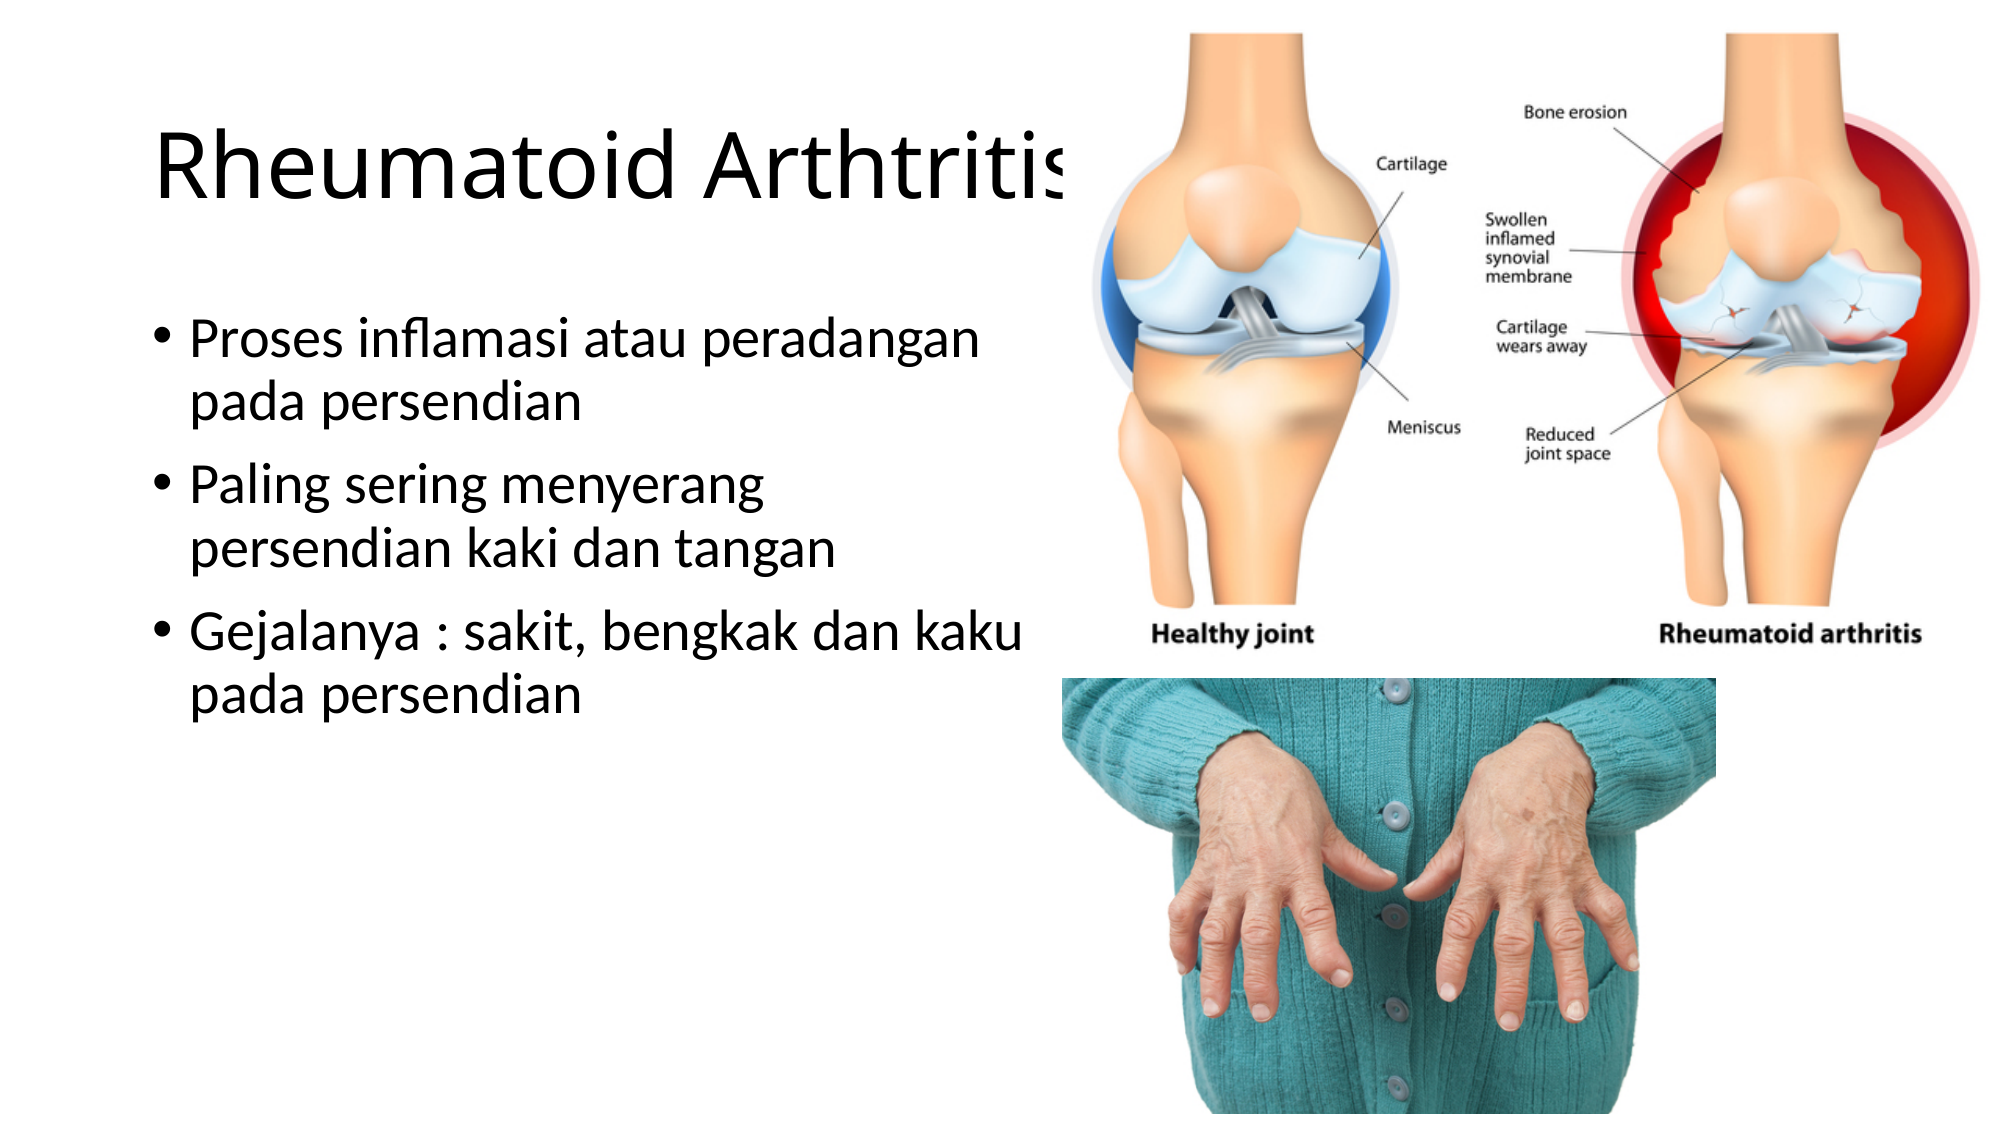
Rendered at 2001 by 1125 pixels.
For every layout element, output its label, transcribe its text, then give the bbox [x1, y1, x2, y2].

picture [1062, 0, 2000, 1114]
list Proses inflamasi atau peradangan pada persendian Paling sering menyerang persendian kaki dan tangan Gejalanya : sakit, bengkak dan kaku pada persendian [137, 299, 1048, 1014]
title Rheumatoid Arthtritis [137, 59, 1062, 278]
